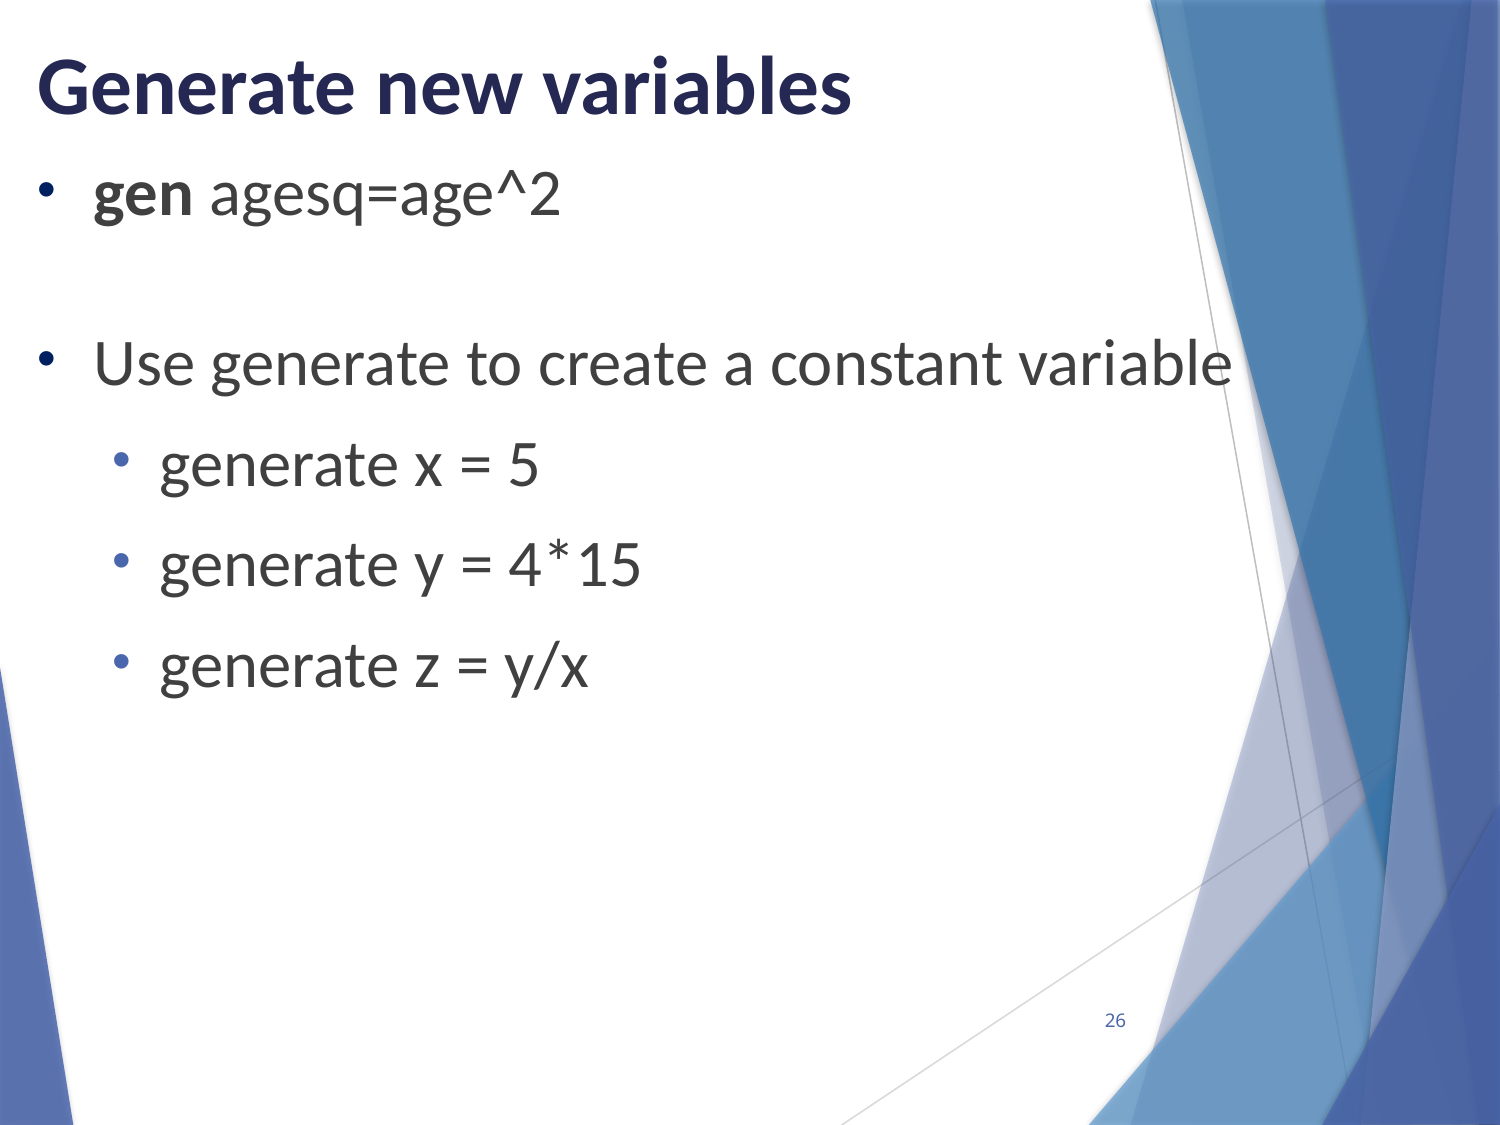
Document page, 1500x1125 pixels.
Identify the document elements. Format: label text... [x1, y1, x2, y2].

list gen agesq=age^2 Use generate to create a constant variable generate x = 5 generate y = 4*15 generate z = y/x [22, 157, 1442, 968]
text_box Generate new variables [22, 24, 1417, 139]
slide_number 26 [1057, 991, 1142, 1051]
